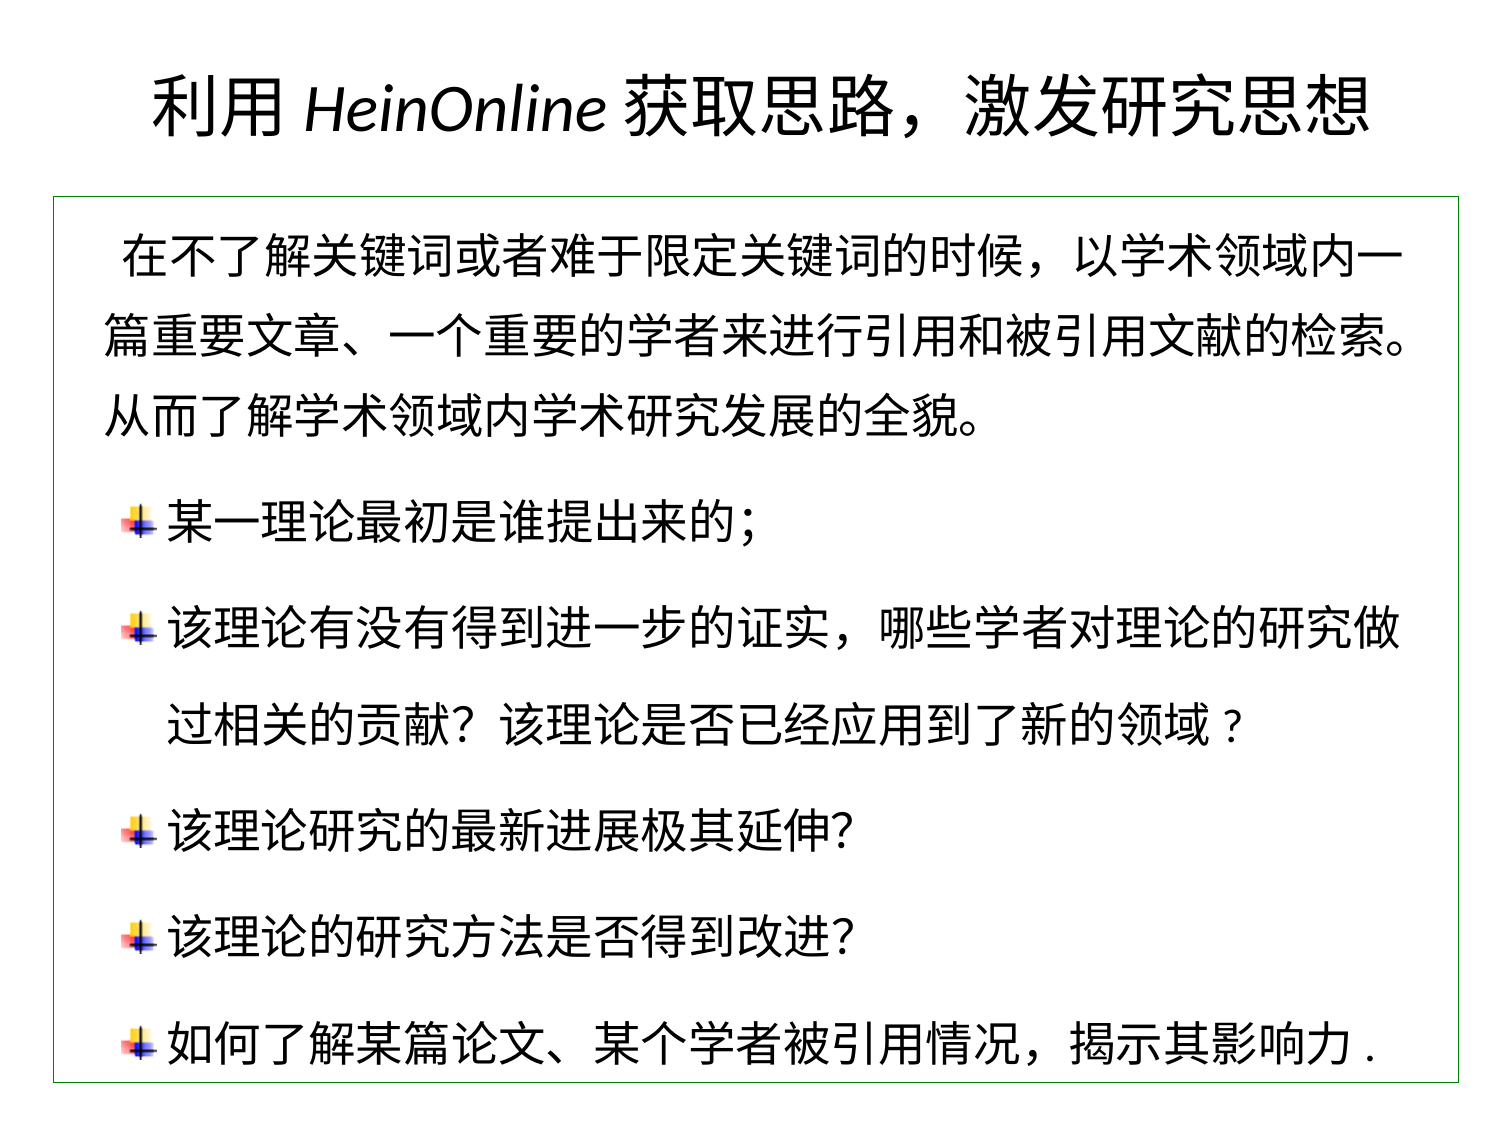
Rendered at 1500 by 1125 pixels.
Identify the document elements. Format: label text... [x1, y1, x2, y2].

picture [121, 609, 157, 645]
picture [121, 1024, 157, 1060]
title 利用HeinOnline获取思路，激发研究思想 [62, 55, 1463, 154]
list 在不了解关键词或者难于限定关键词的时候，以学术领域内一篇重要文章、一个重要的学者来进行引用和被引用文献的检索。从而了解学术领域内学术研究发展的全貌。 某一理论最初是谁提出来的； 该理论有没有得到进一步的证实，哪些学者对理论的研究做过相关的贡献？该理论是否已经应用到了新的领域? 该理论研究的最新进展极其延伸？ 该理论的研究方法是否得到改进？ 如何了解某篇论文、某个学者被引用情况，揭示其影响力. [53, 196, 1459, 1083]
picture [121, 502, 157, 538]
picture [121, 918, 157, 954]
picture [121, 812, 157, 848]
